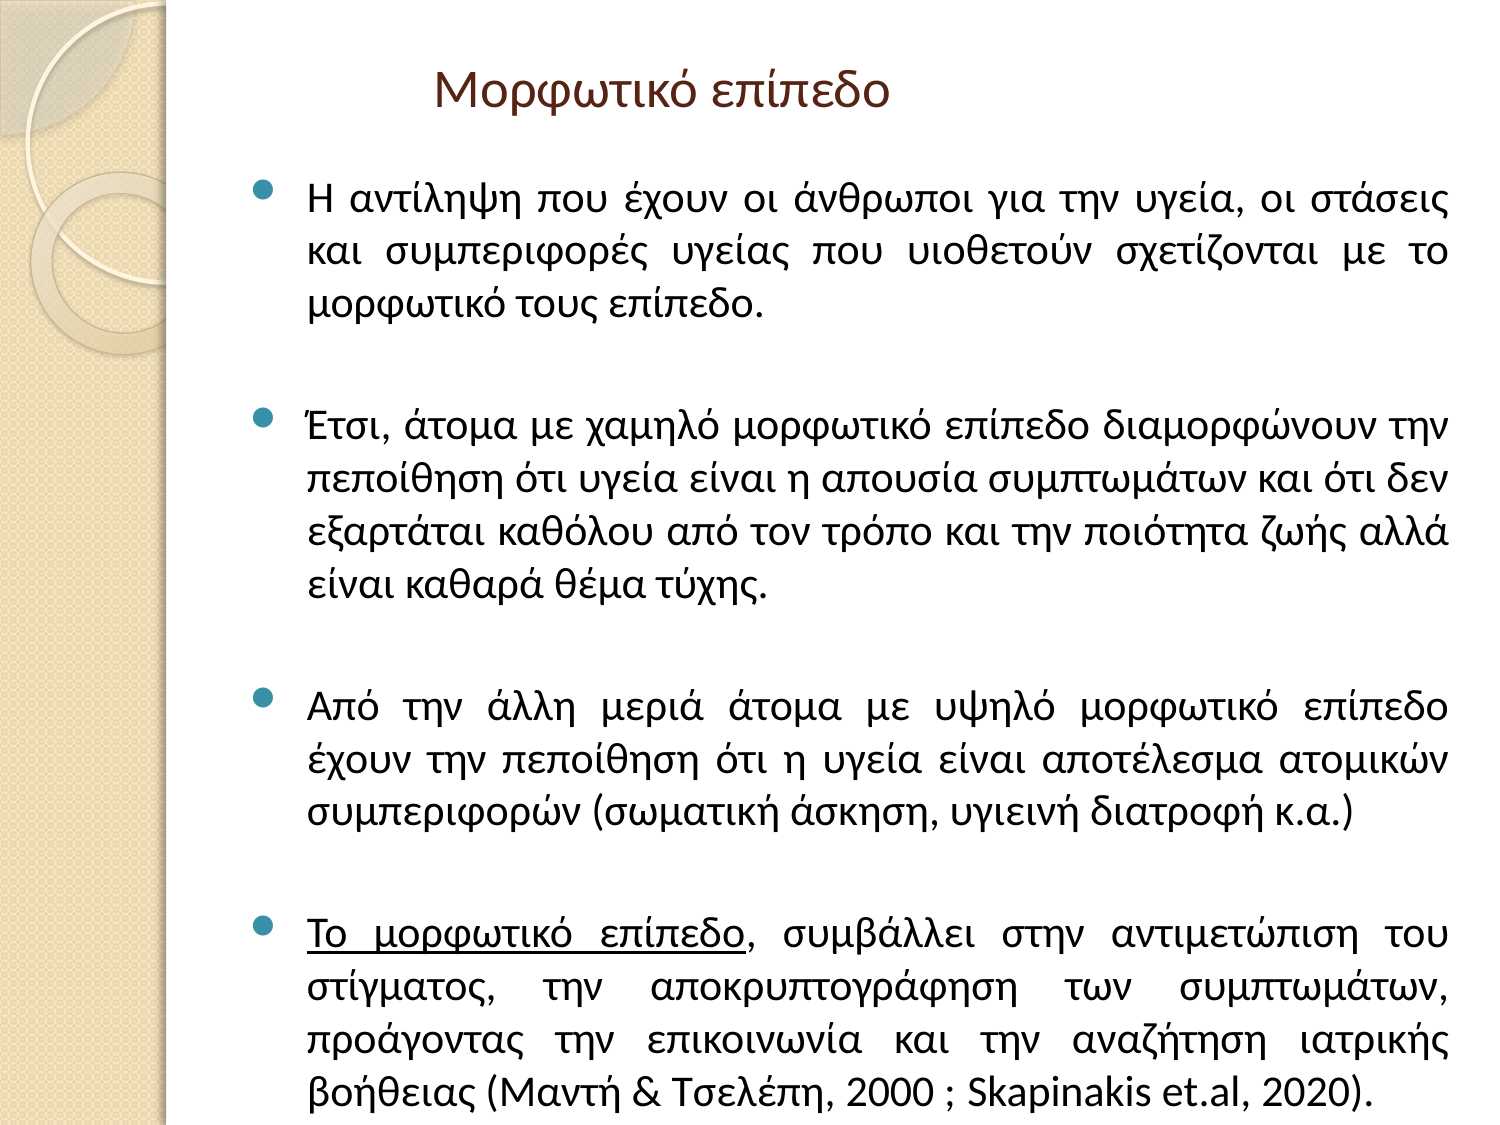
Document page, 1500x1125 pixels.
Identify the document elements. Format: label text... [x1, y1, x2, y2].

title Μορφωτικό επίπεδο [419, 45, 1466, 126]
list Η αντίληψη που έχουν οι άνθρωποι για την υγεία, οι στάσεις και συμπεριφορές υγείας που υιοθετούν σχετίζονται με το μορφωτικό τους επίπεδο. Έτσι, άτομα με χαμηλό μορφωτικό επίπεδο διαμορφώνουν την πεποίθηση ότι υγεία είναι η απουσία συμπτωμάτων και ότι δεν εξαρτάται καθόλου από τον τρόπο και την ποιότητα ζωής αλλά είναι καθαρά θέμα τύχης. Από την άλλη μεριά άτομα με υψηλό μορφωτικό επίπεδο έχουν την πεποίθηση ότι η υγεία είναι αποτέλεσμα ατομικών συμπεριφορών (σωματική άσκηση, υγιεινή διατροφή κ.α.) Το μορφωτικό επίπεδο, συμβάλλει στην αντιμετώπιση του στίγματος, την αποκρυπτογράφηση των συμπτωμάτων, προάγοντας την επικοινωνία και την αναζήτηση ιατρικής βοήθειας (Μαντή & Τσελέπη, 2000 ; Skapinakis et.al, 2020). [235, 160, 1466, 1125]
